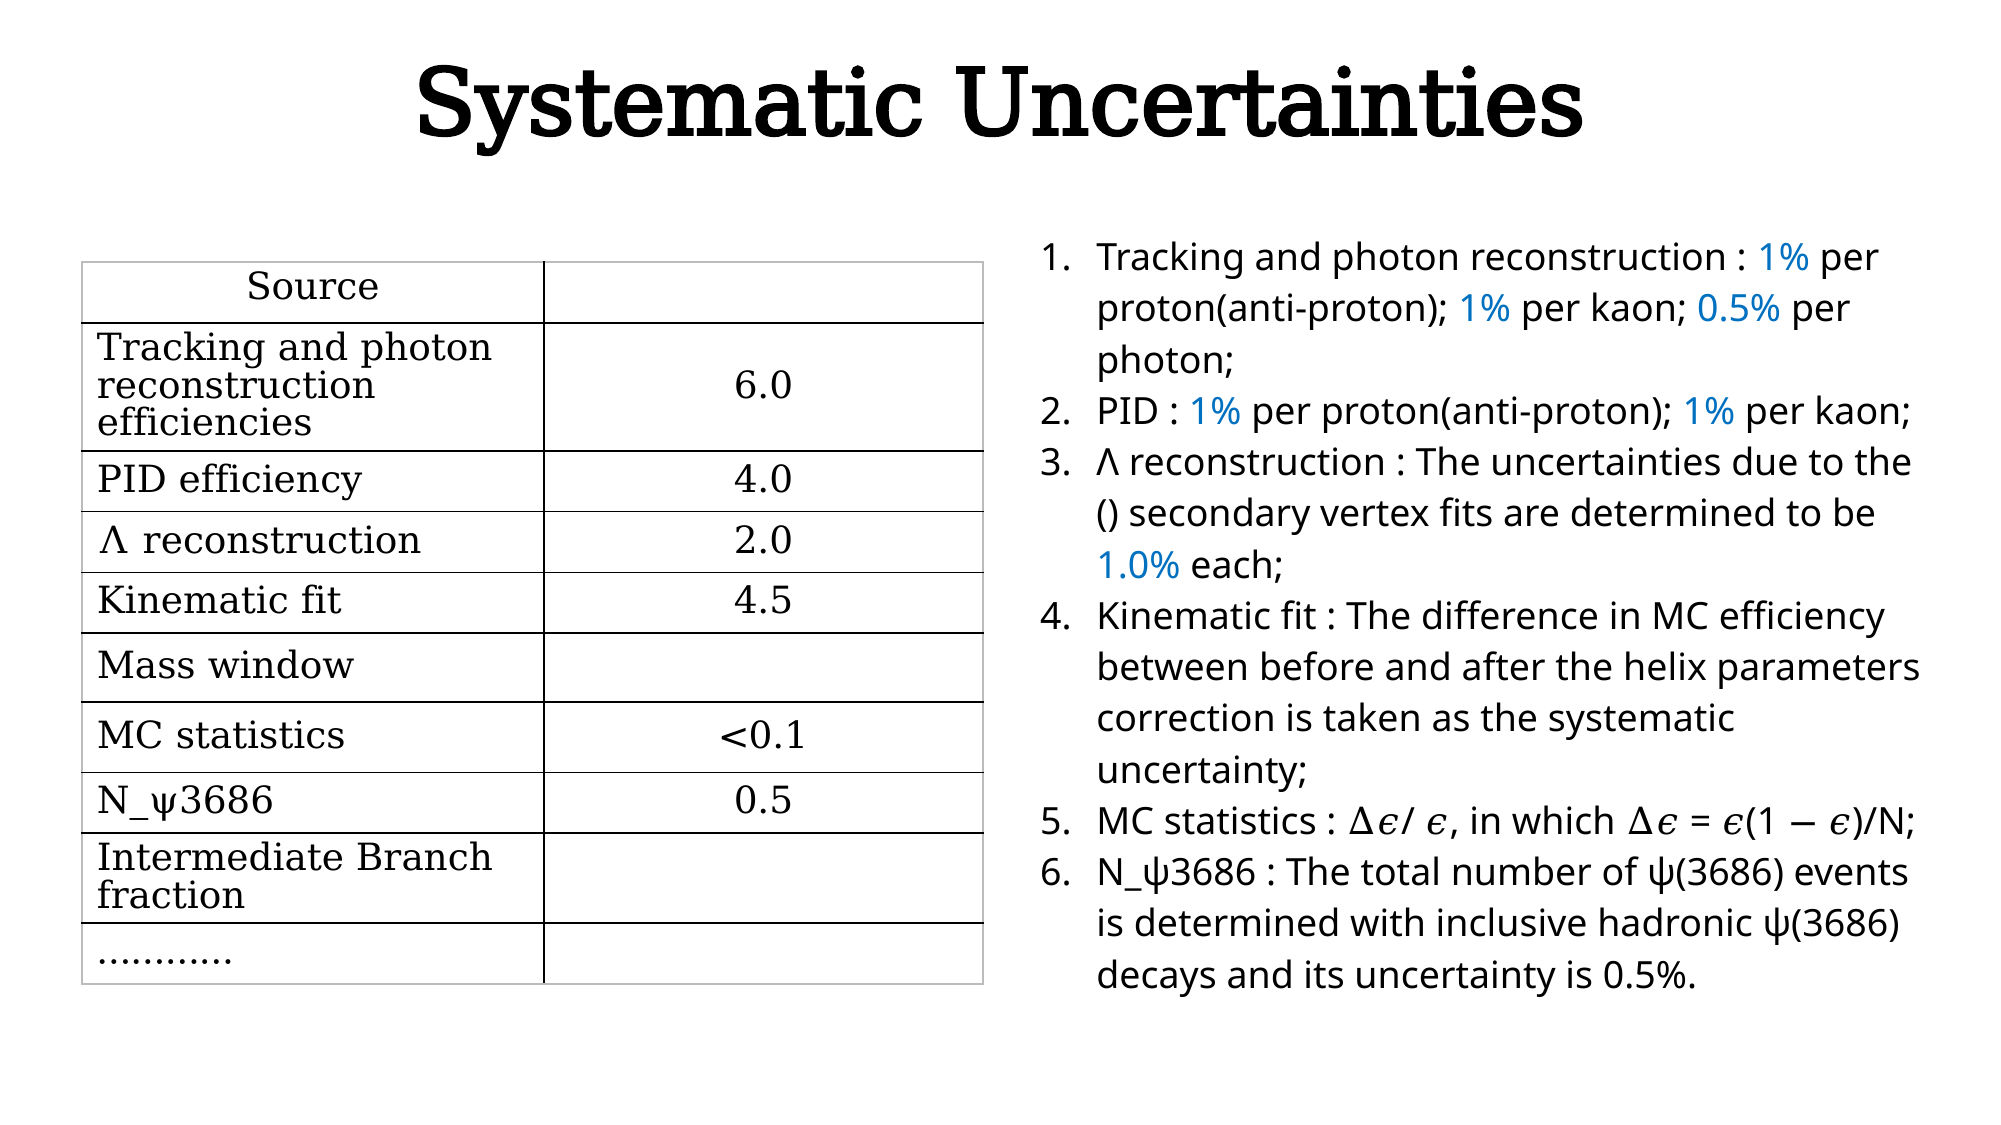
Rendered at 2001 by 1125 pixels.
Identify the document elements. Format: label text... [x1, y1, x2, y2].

title Systematic Uncertainties [137, 36, 1863, 174]
